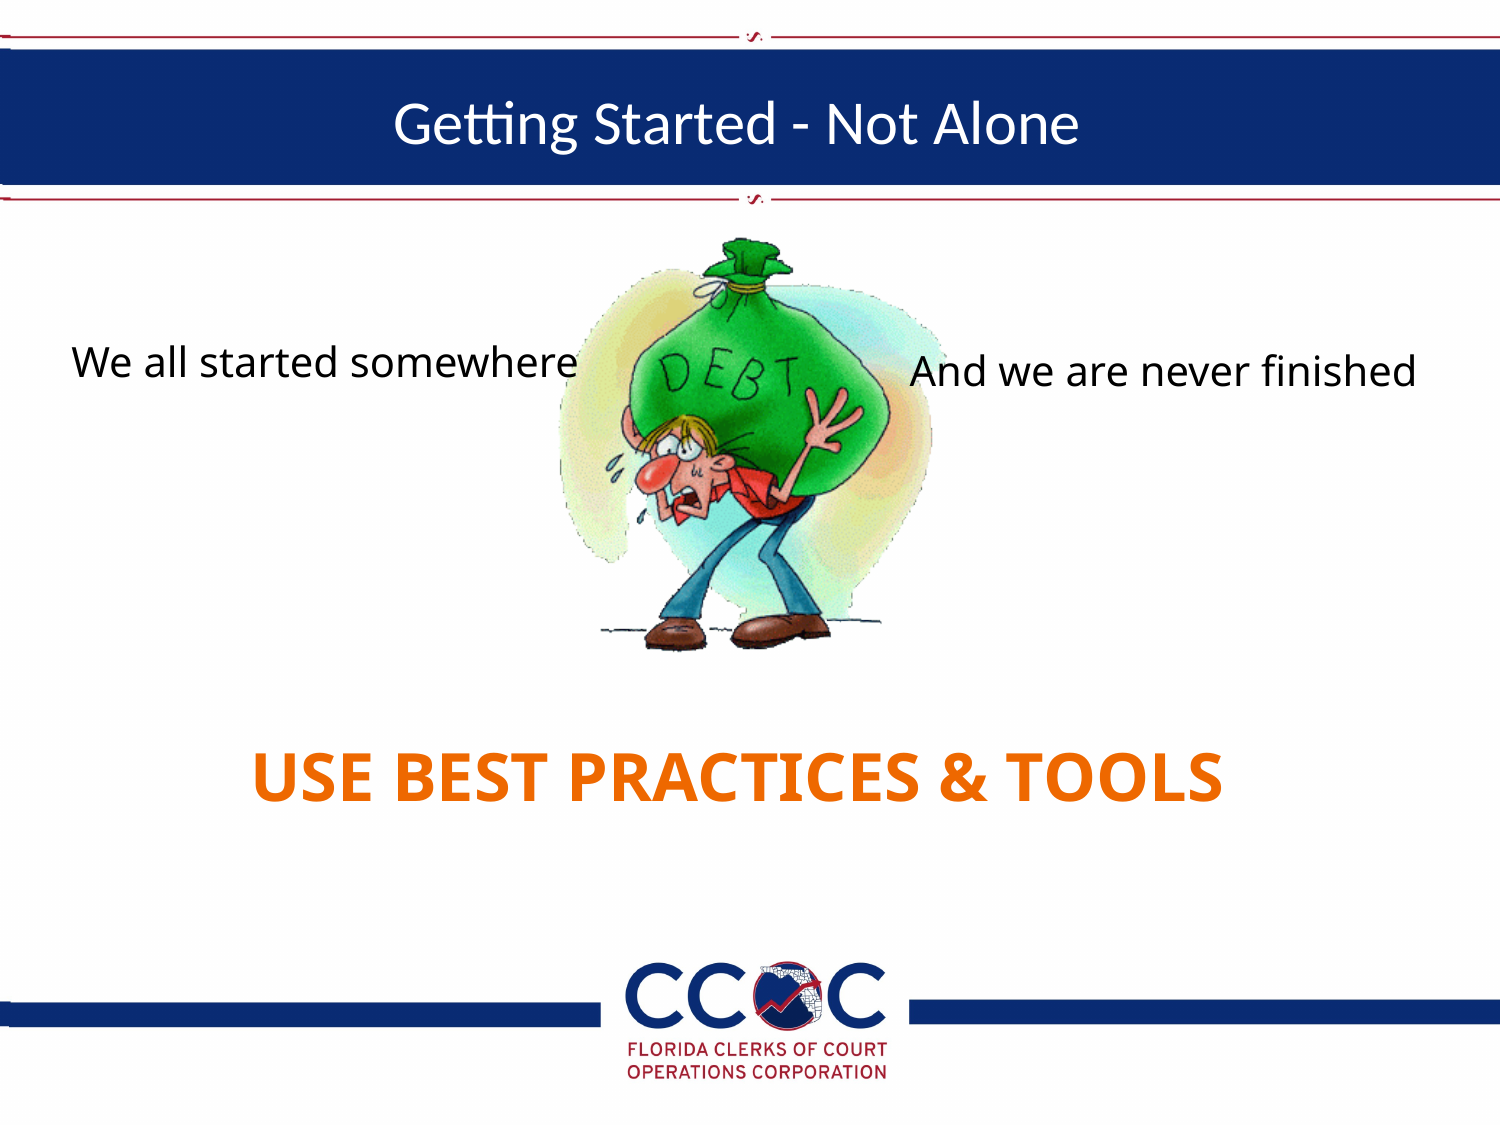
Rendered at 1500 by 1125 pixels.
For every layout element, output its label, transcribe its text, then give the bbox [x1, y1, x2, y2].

text_box We all started somewhere [56, 328, 542, 394]
title Getting Started - Not Alone [74, 51, 1401, 188]
text_box And we are never finished [1018, 337, 1433, 403]
picture [0, 0, 1500, 1125]
text_box Use Best Practices & tools [235, 727, 1240, 823]
